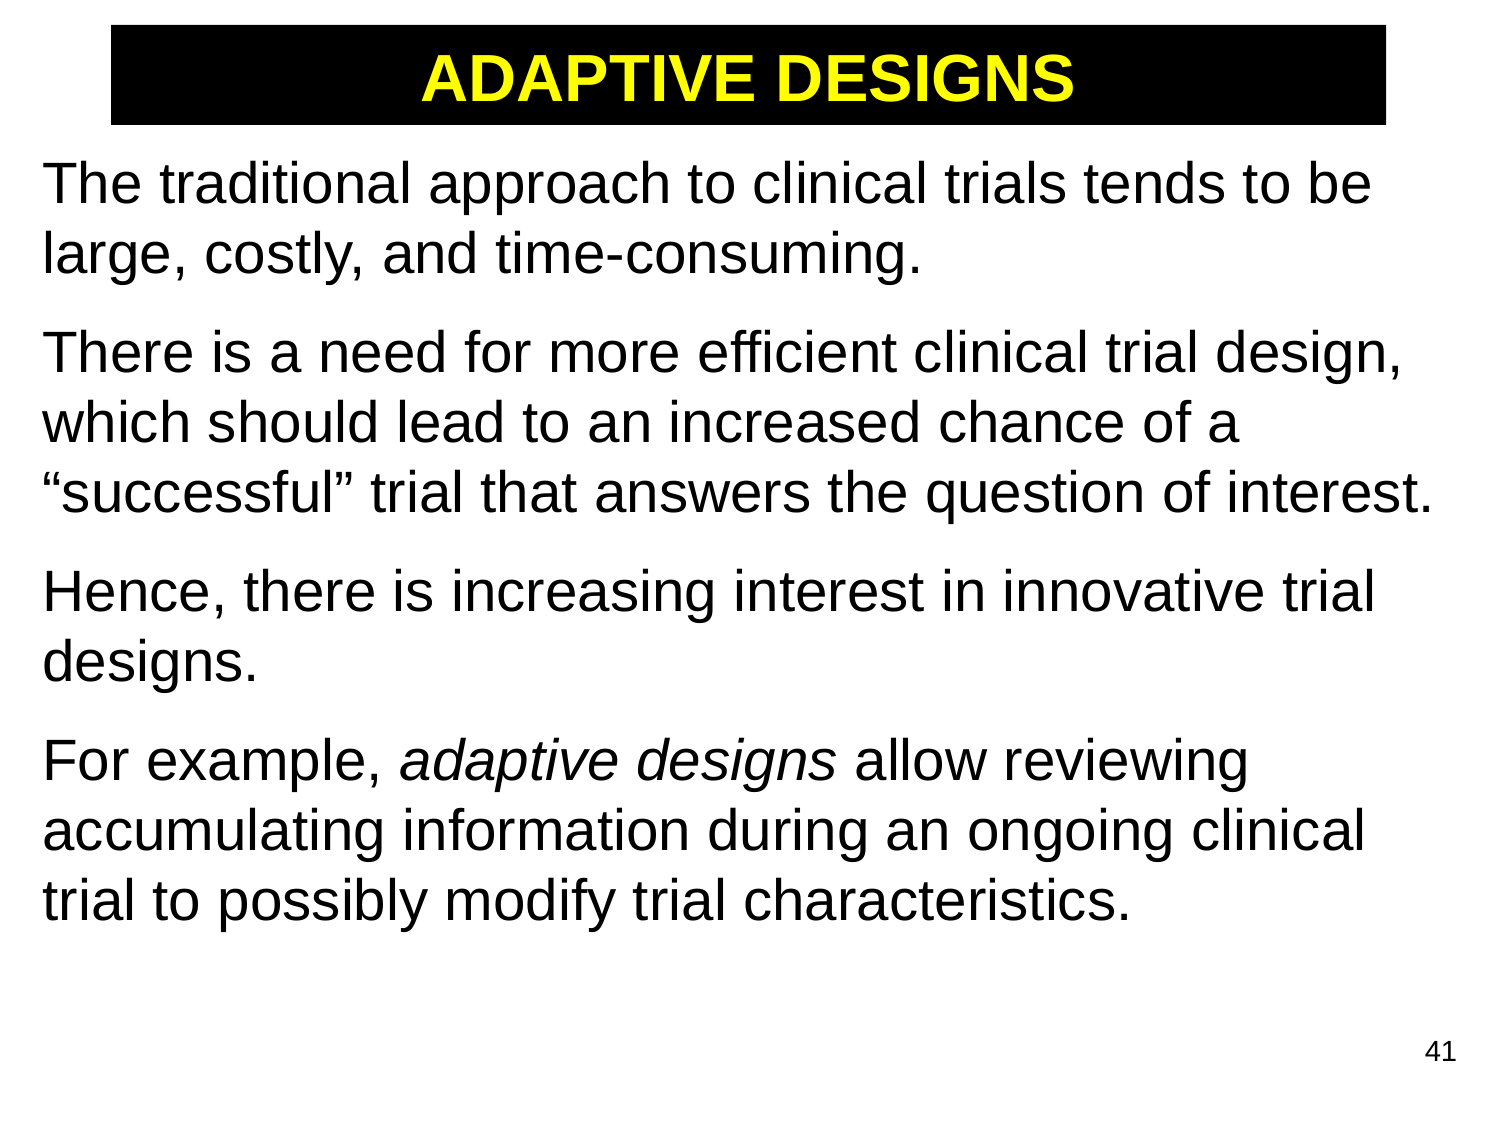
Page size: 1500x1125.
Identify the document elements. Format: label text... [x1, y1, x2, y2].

text_box The traditional approach to clinical trials tends to be large, costly, and time-consuming. There is a need for more efficient clinical trial design, which should lead to an increased chance of a “successful” trial that answers the question of interest. Hence, there is increasing interest in innovative trial designs. For example, adaptive designs allow reviewing accumulating information during an ongoing clinical trial to possibly modify trial characteristics. [27, 137, 1478, 940]
title ADAPTIVE DESIGNS [110, 24, 1387, 126]
slide_number 41 [1194, 1024, 1473, 1101]
